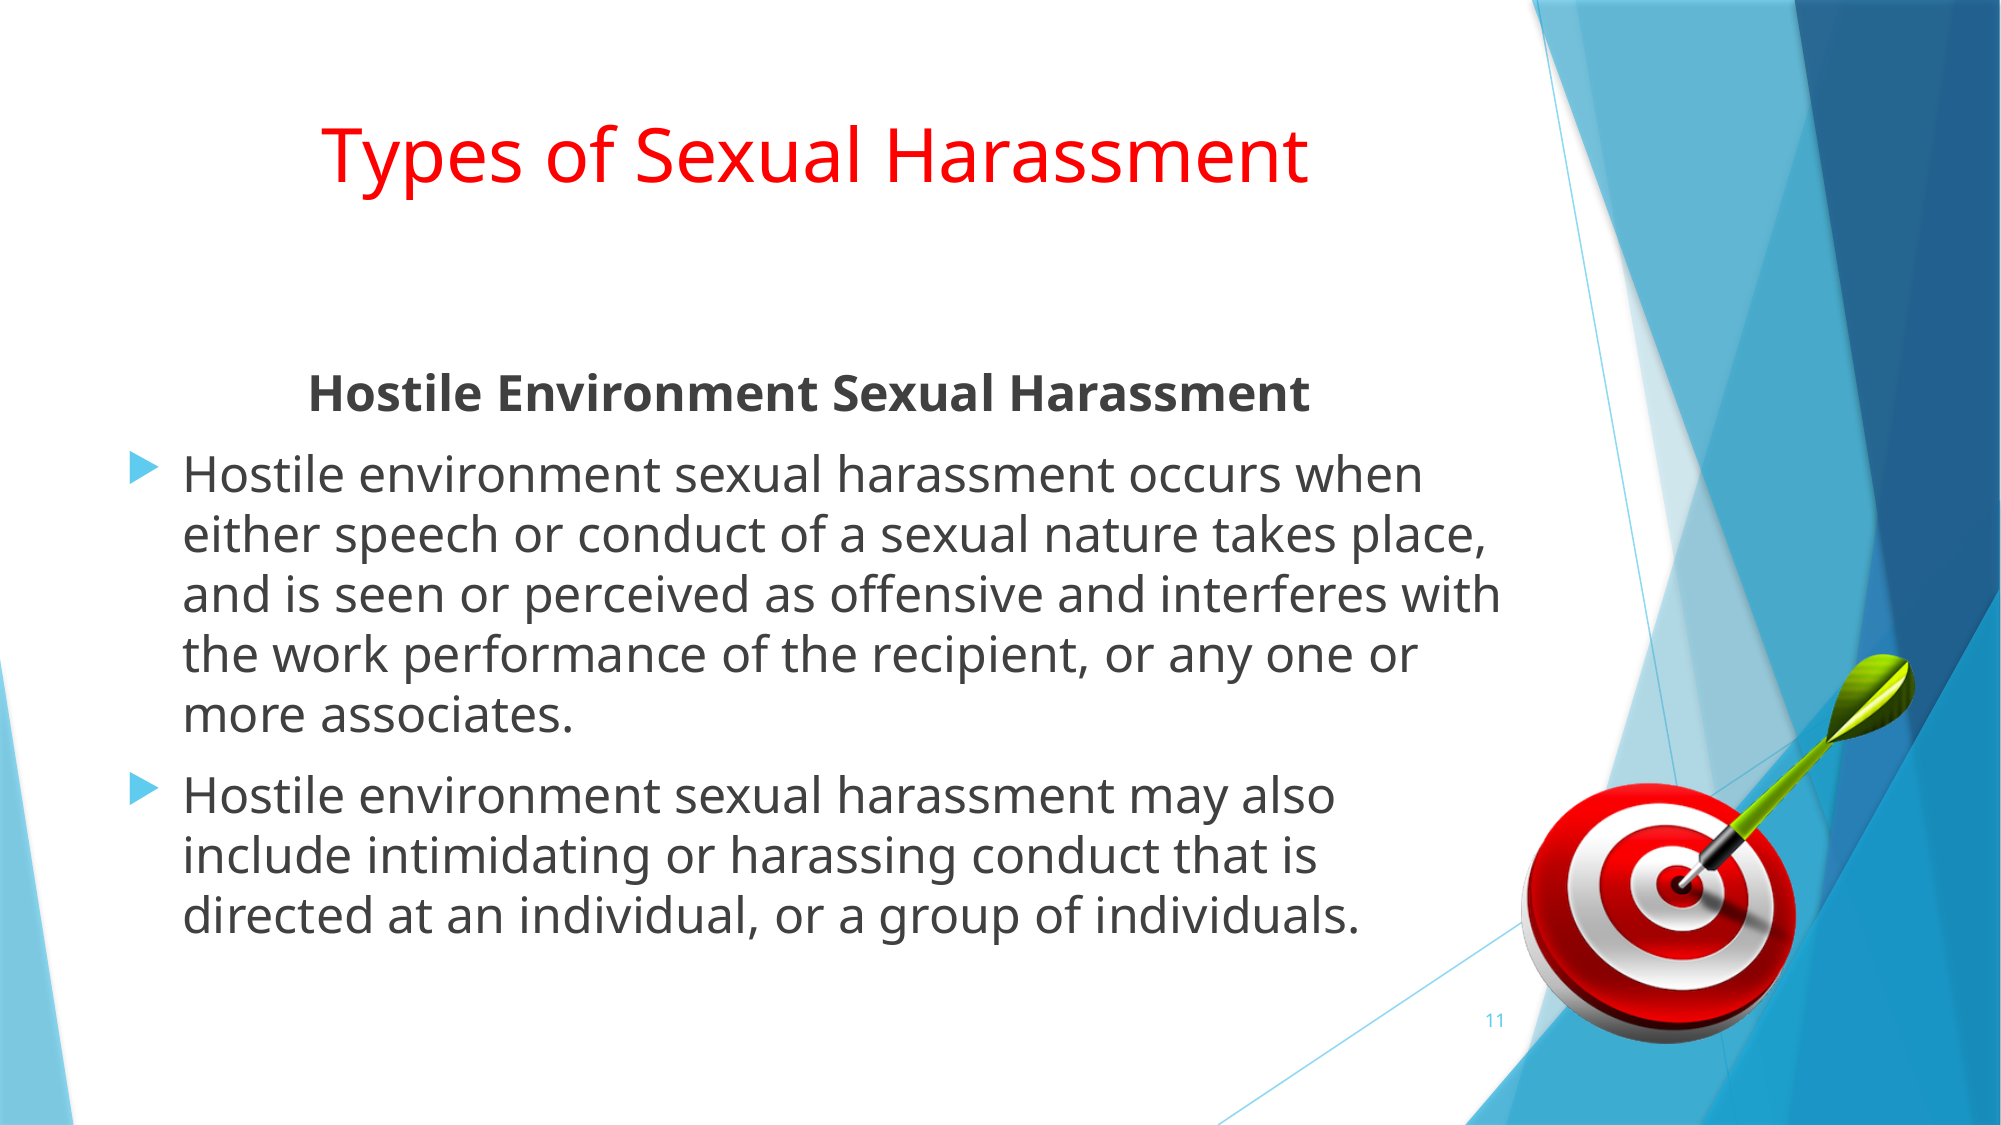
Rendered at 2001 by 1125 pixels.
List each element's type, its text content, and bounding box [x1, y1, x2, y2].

list Hostile Environment Sexual Harassment Hostile environment sexual harassment occurs when either speech or conduct of a sexual nature takes place, and is seen or perceived as offensive and interferes with the work performance of the recipient, or any one or more associates. Hostile environment sexual harassment may also include intimidating or harassing conduct that is directed at an individual, or a group of individuals. [111, 354, 1522, 992]
title Types of Sexual Harassment [111, 99, 1522, 317]
slide_number 11 [1409, 991, 1519, 1051]
picture [1520, 654, 1915, 1044]
